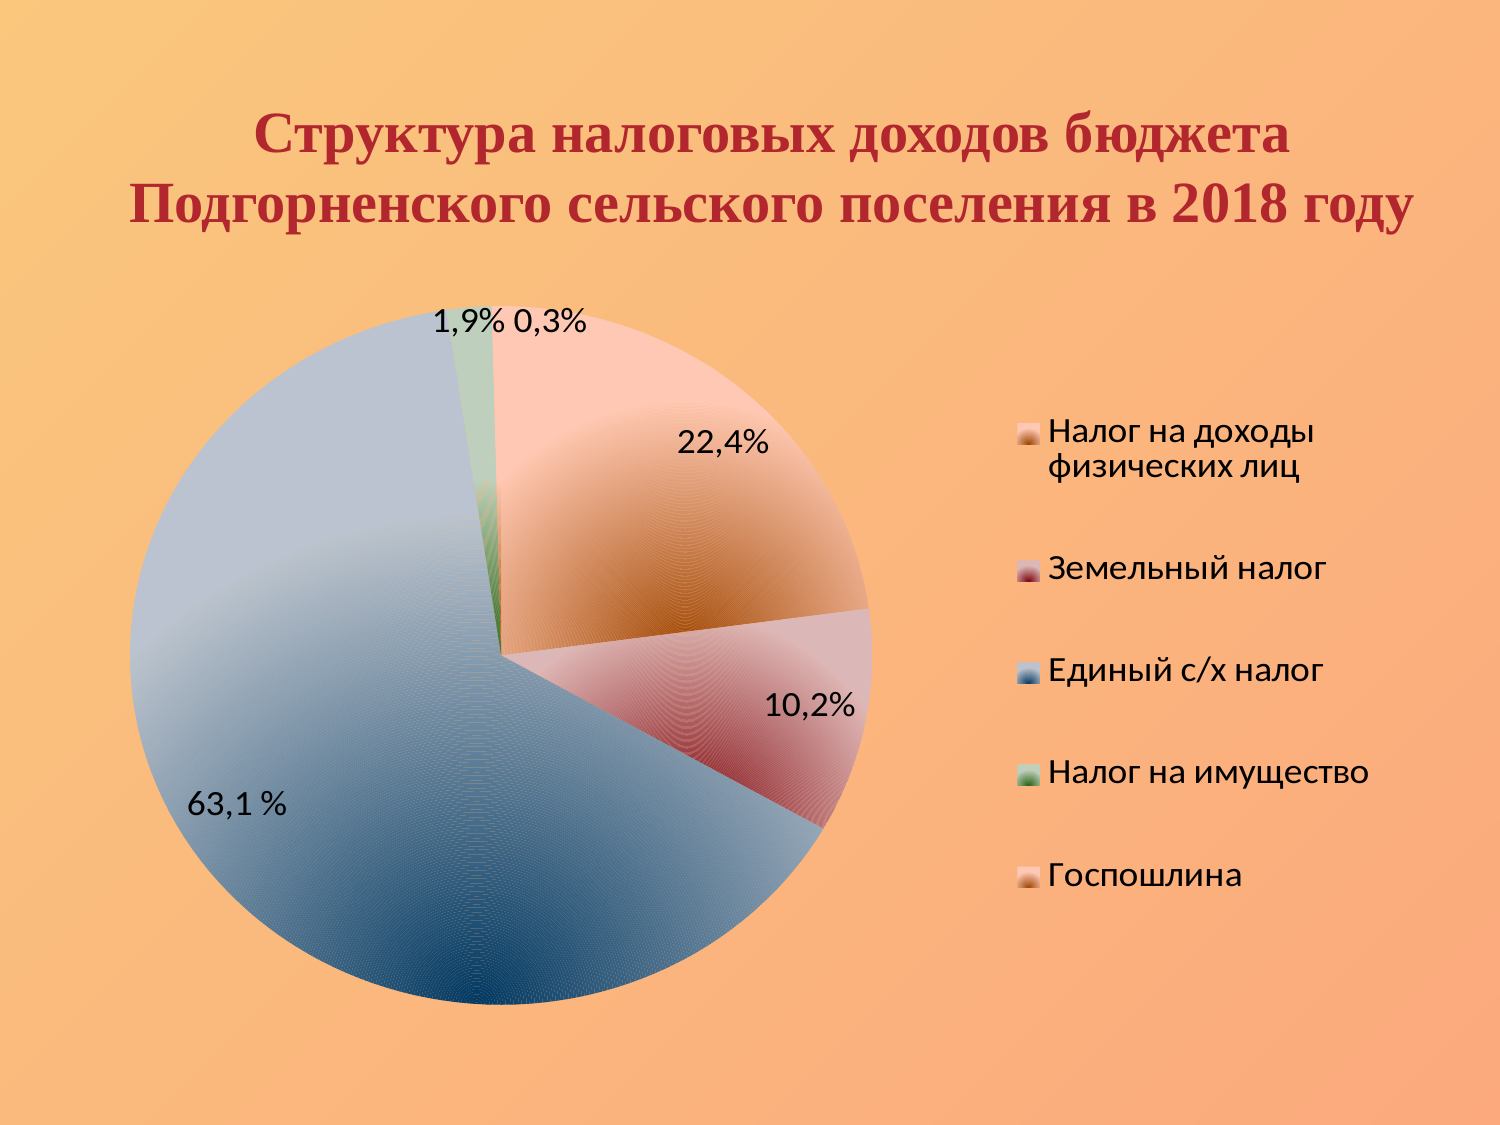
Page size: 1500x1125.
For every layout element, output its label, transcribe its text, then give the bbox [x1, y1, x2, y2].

chart [74, 262, 1426, 1006]
title Структура налоговых доходов бюджета Подгорненского сельского поселения в 2018 году [105, 82, 1439, 358]
